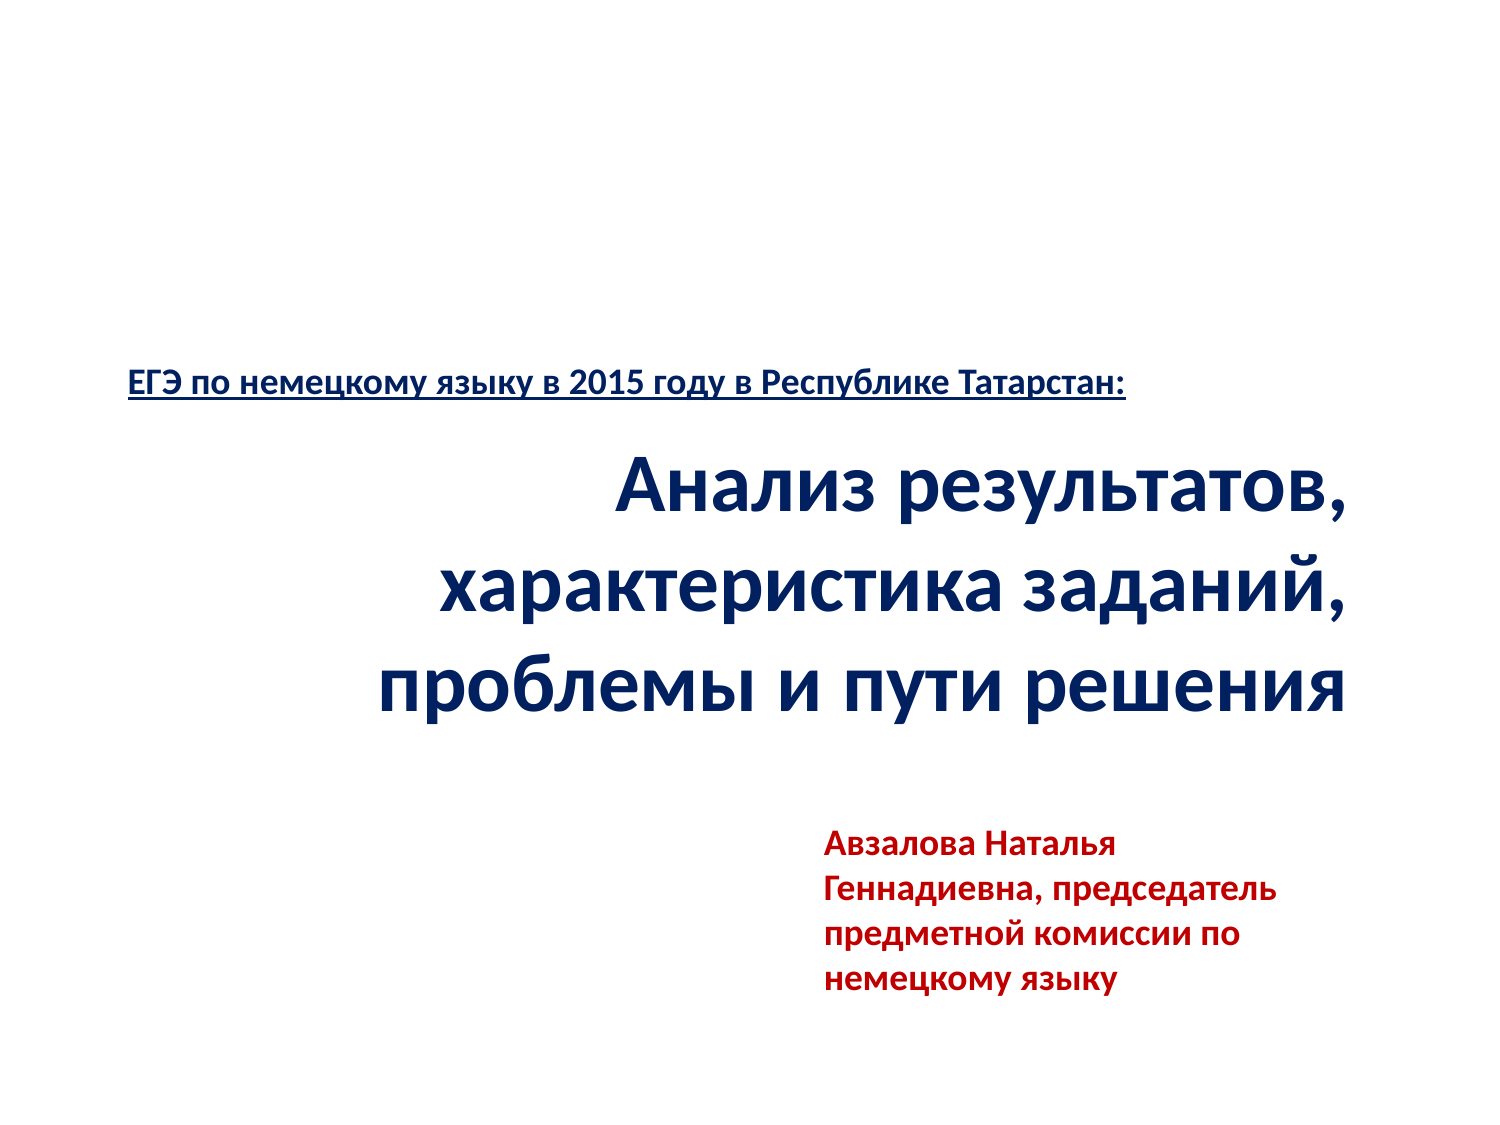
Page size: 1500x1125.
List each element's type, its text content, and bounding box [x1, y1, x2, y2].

text_box Авзалова Наталья Геннадиевна, председатель предметной комиссии по немецкому языку [809, 810, 1341, 1006]
subtitle Анализ результатов, характеристика заданий, проблемы и пути решения [147, 420, 1365, 925]
title ЕГЭ по немецкому языку в 2015 году в Республике Татарстан: [112, 349, 1388, 591]
